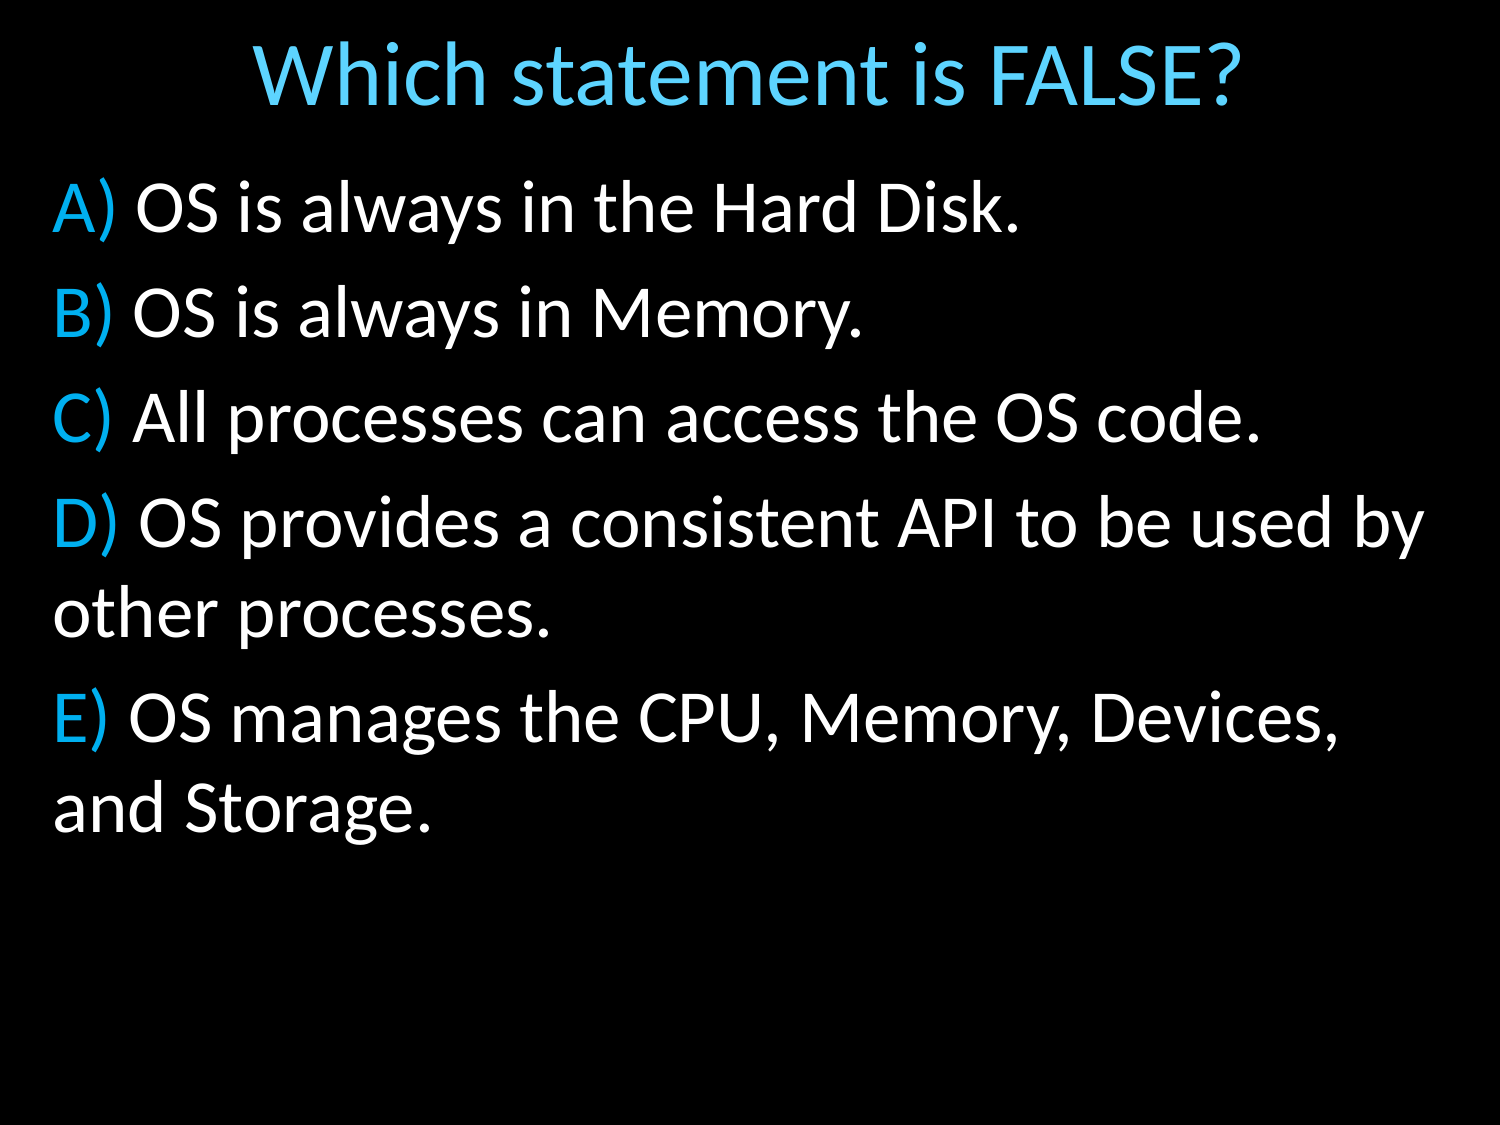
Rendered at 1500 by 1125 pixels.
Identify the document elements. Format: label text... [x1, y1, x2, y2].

list A) OS is always in the Hard Disk. B) OS is always in Memory. C) All processes can access the OS code. D) OS provides a consistent API to be used by other processes. E) OS manages the CPU, Memory, Devices, and Storage. [37, 149, 1463, 1075]
title Which statement is FALSE? [37, 24, 1463, 113]
